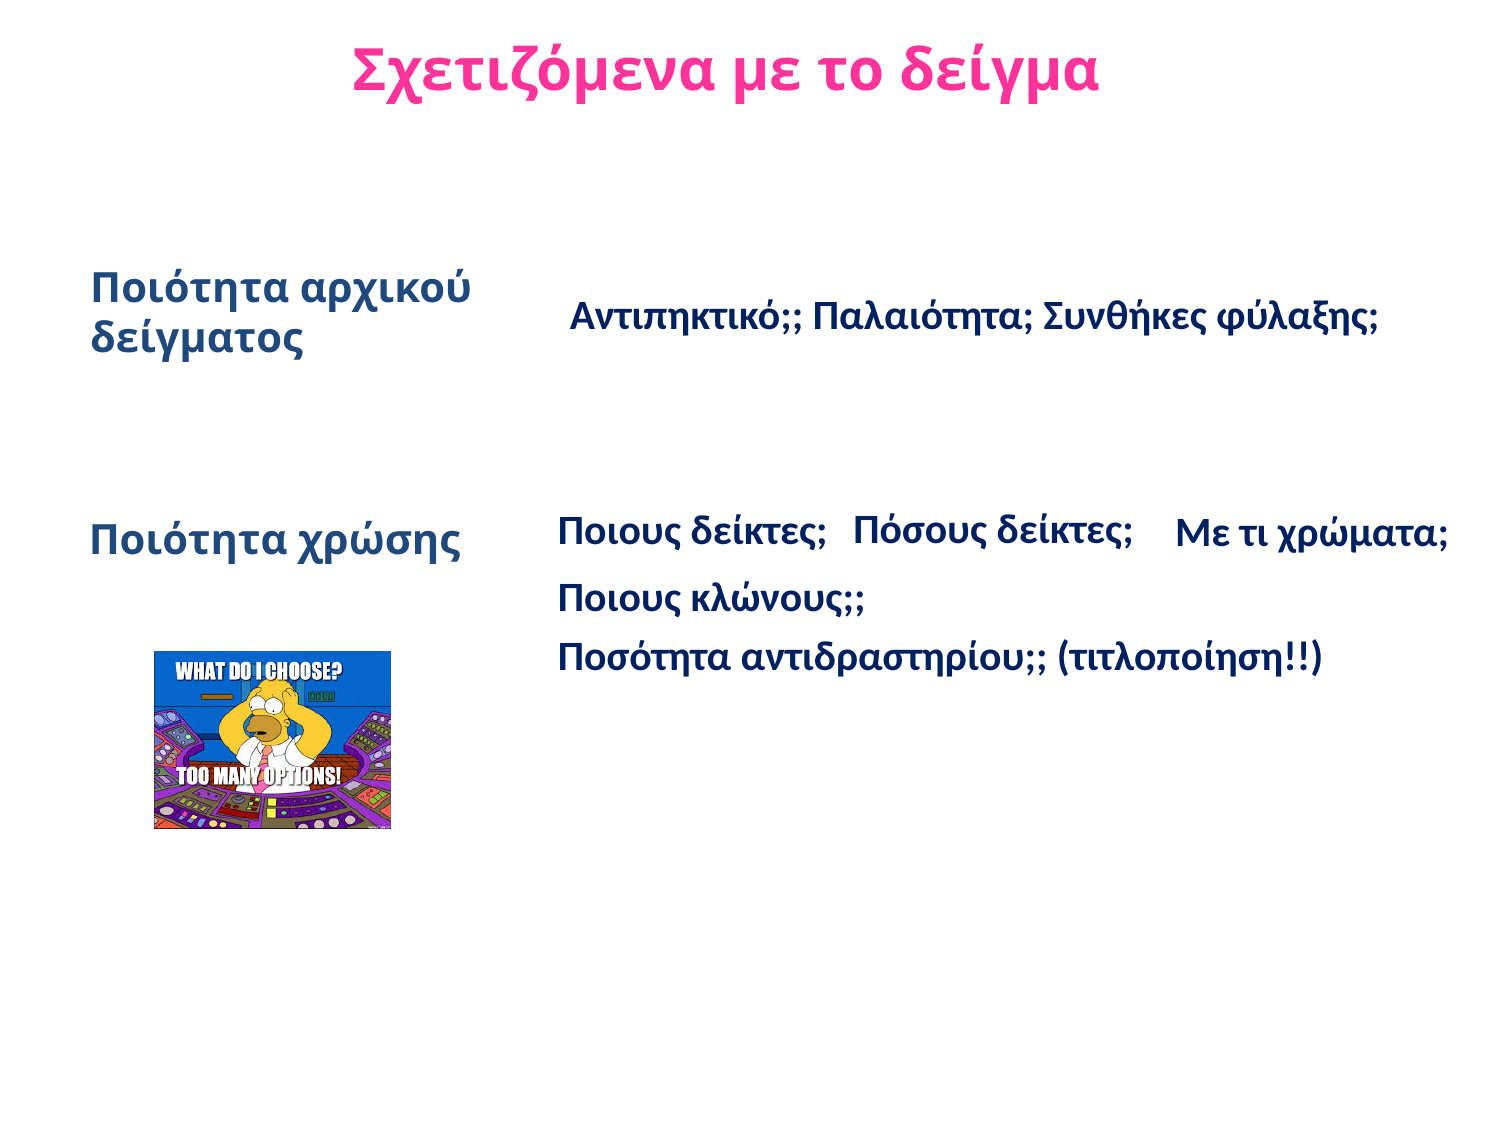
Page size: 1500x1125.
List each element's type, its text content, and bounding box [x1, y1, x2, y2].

text_box Ποιους κλώνους;; [543, 561, 1040, 621]
text_box Αντιπηκτικό;; Παλαιότητα; Συνθήκες φύλαξης; [554, 280, 1418, 346]
text_box Ποιότητα χρώσης [74, 505, 687, 570]
text_box Ποσότητα αντιδραστηρίου;; (τιτλοποίηση!!) [543, 621, 1438, 687]
text_box Ποιους δείκτες; [543, 495, 838, 560]
picture [154, 650, 391, 829]
text_box Ποιότητα αρχικού δείγματος [75, 253, 689, 368]
text_box Πόσους δείκτες; [838, 494, 1300, 560]
text_box Με τι χρώματα; [1160, 497, 1500, 563]
text_box Σχετιζόμενα με το δείγμα [147, 24, 1306, 110]
